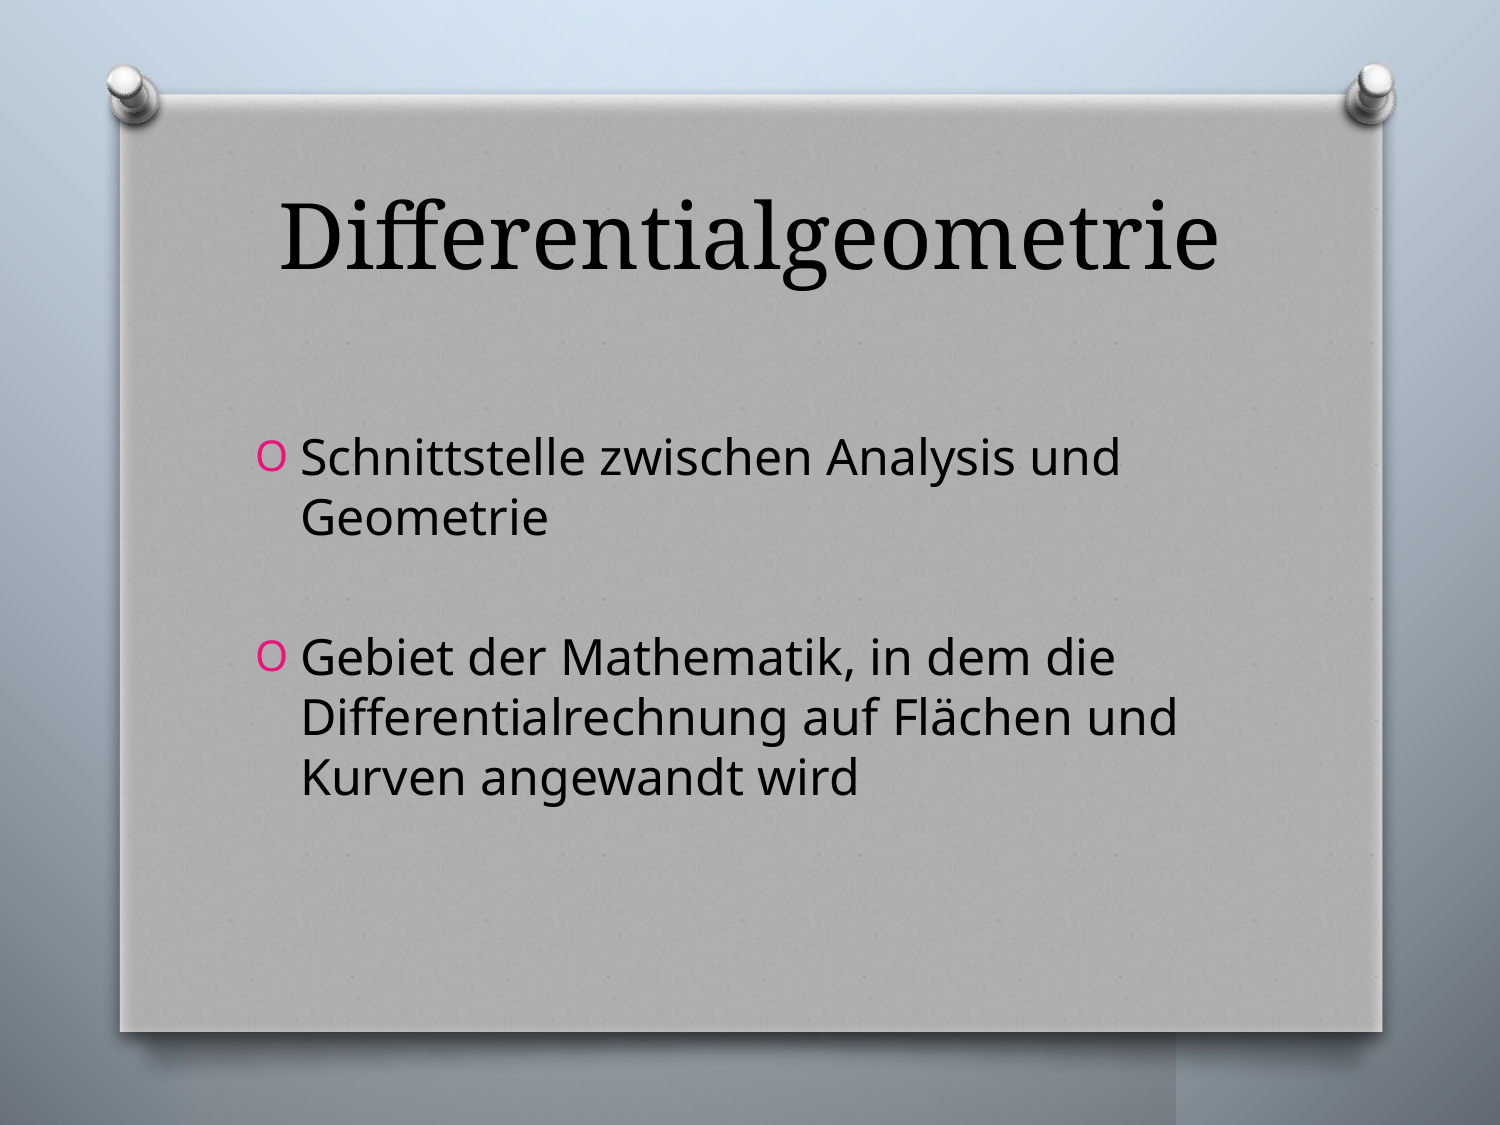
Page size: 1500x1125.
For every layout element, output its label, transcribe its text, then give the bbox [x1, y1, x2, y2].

picture [75, 29, 198, 153]
title Differentialgeometrie [179, 134, 1323, 332]
list Schnittstelle zwischen Analysis und Geometrie Gebiet der Mathematik, in dem die Differentialrechnung auf Flächen und Kurven angewandt wird [240, 347, 1257, 939]
picture [1317, 35, 1439, 156]
